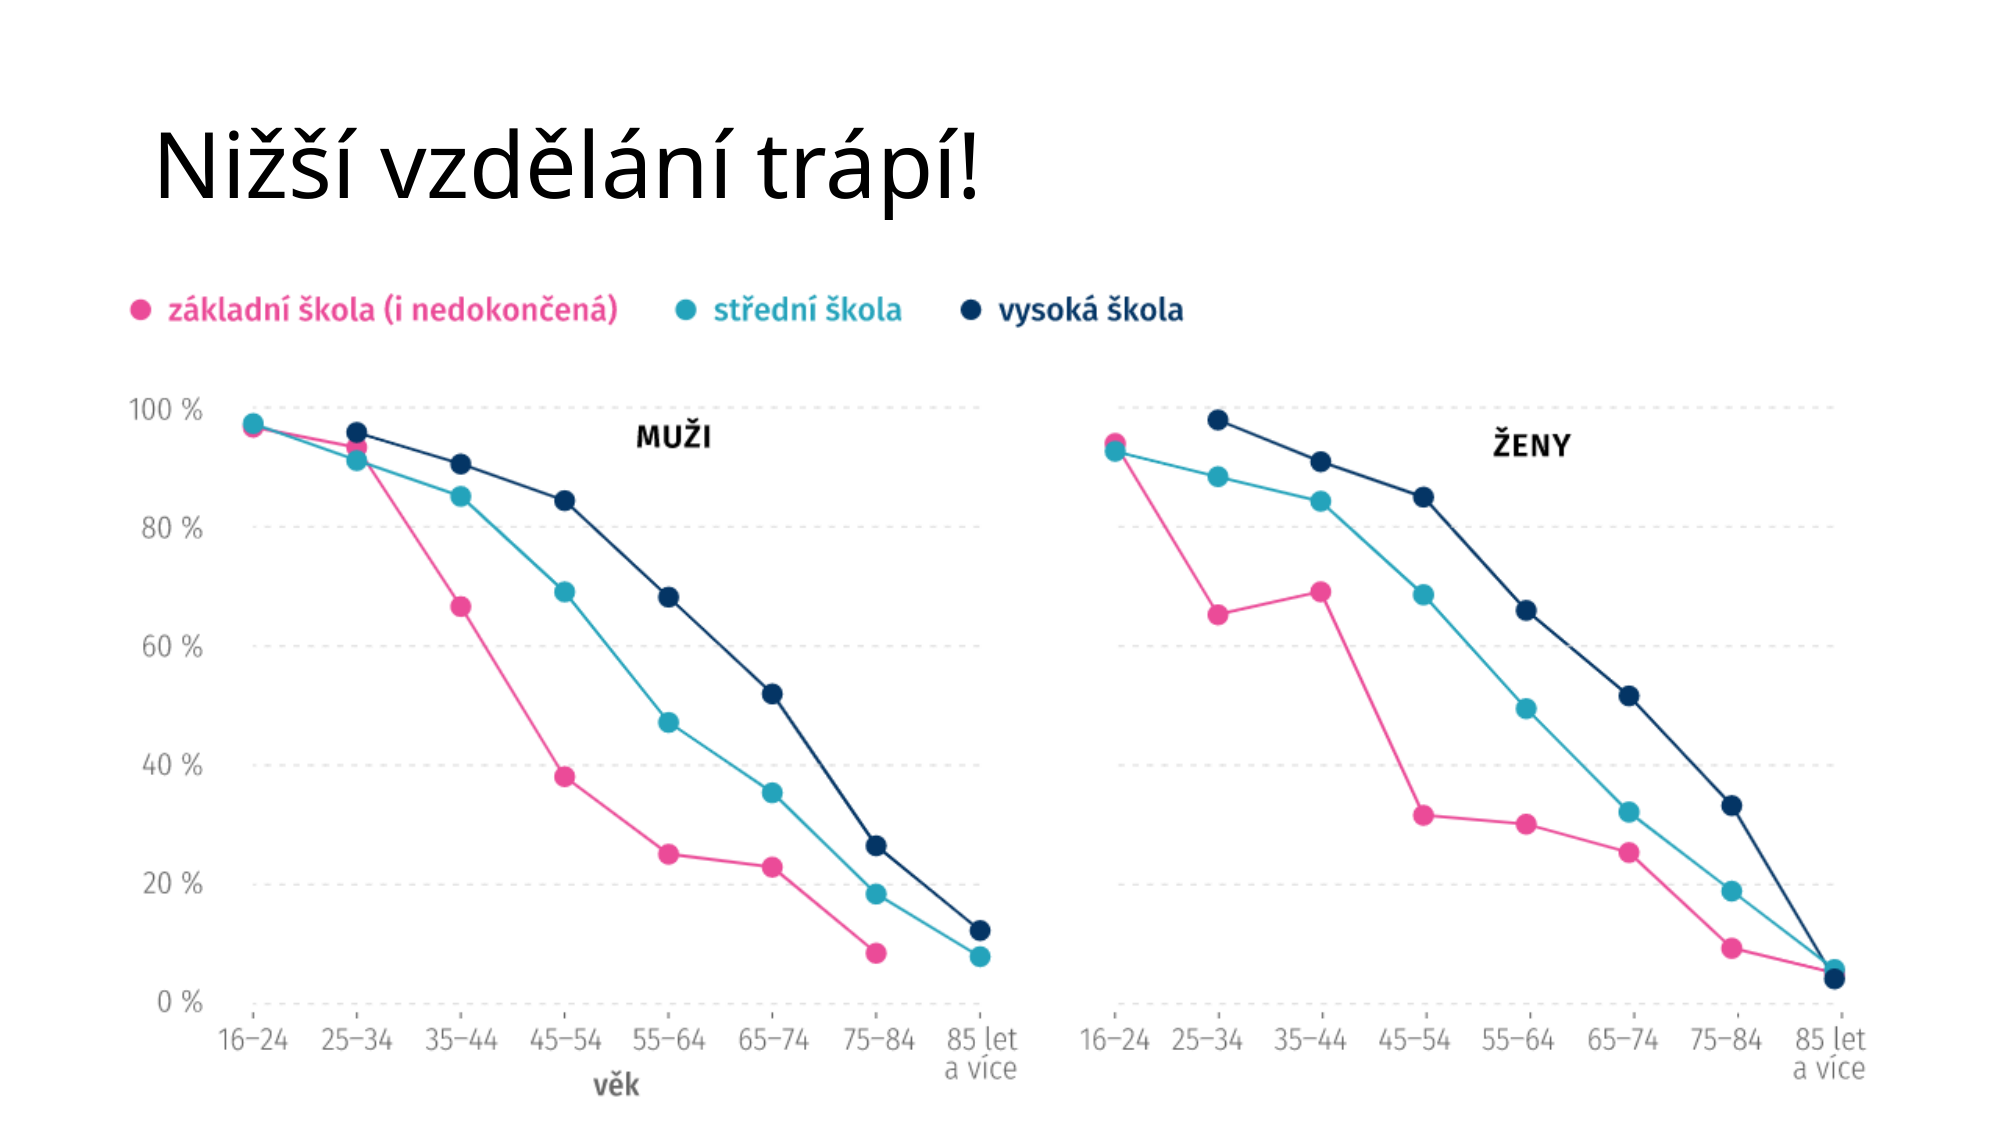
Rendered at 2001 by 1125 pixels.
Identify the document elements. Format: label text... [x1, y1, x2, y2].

title Nižší vzdělání trápí! [137, 59, 1863, 278]
picture [103, 289, 1897, 1125]
